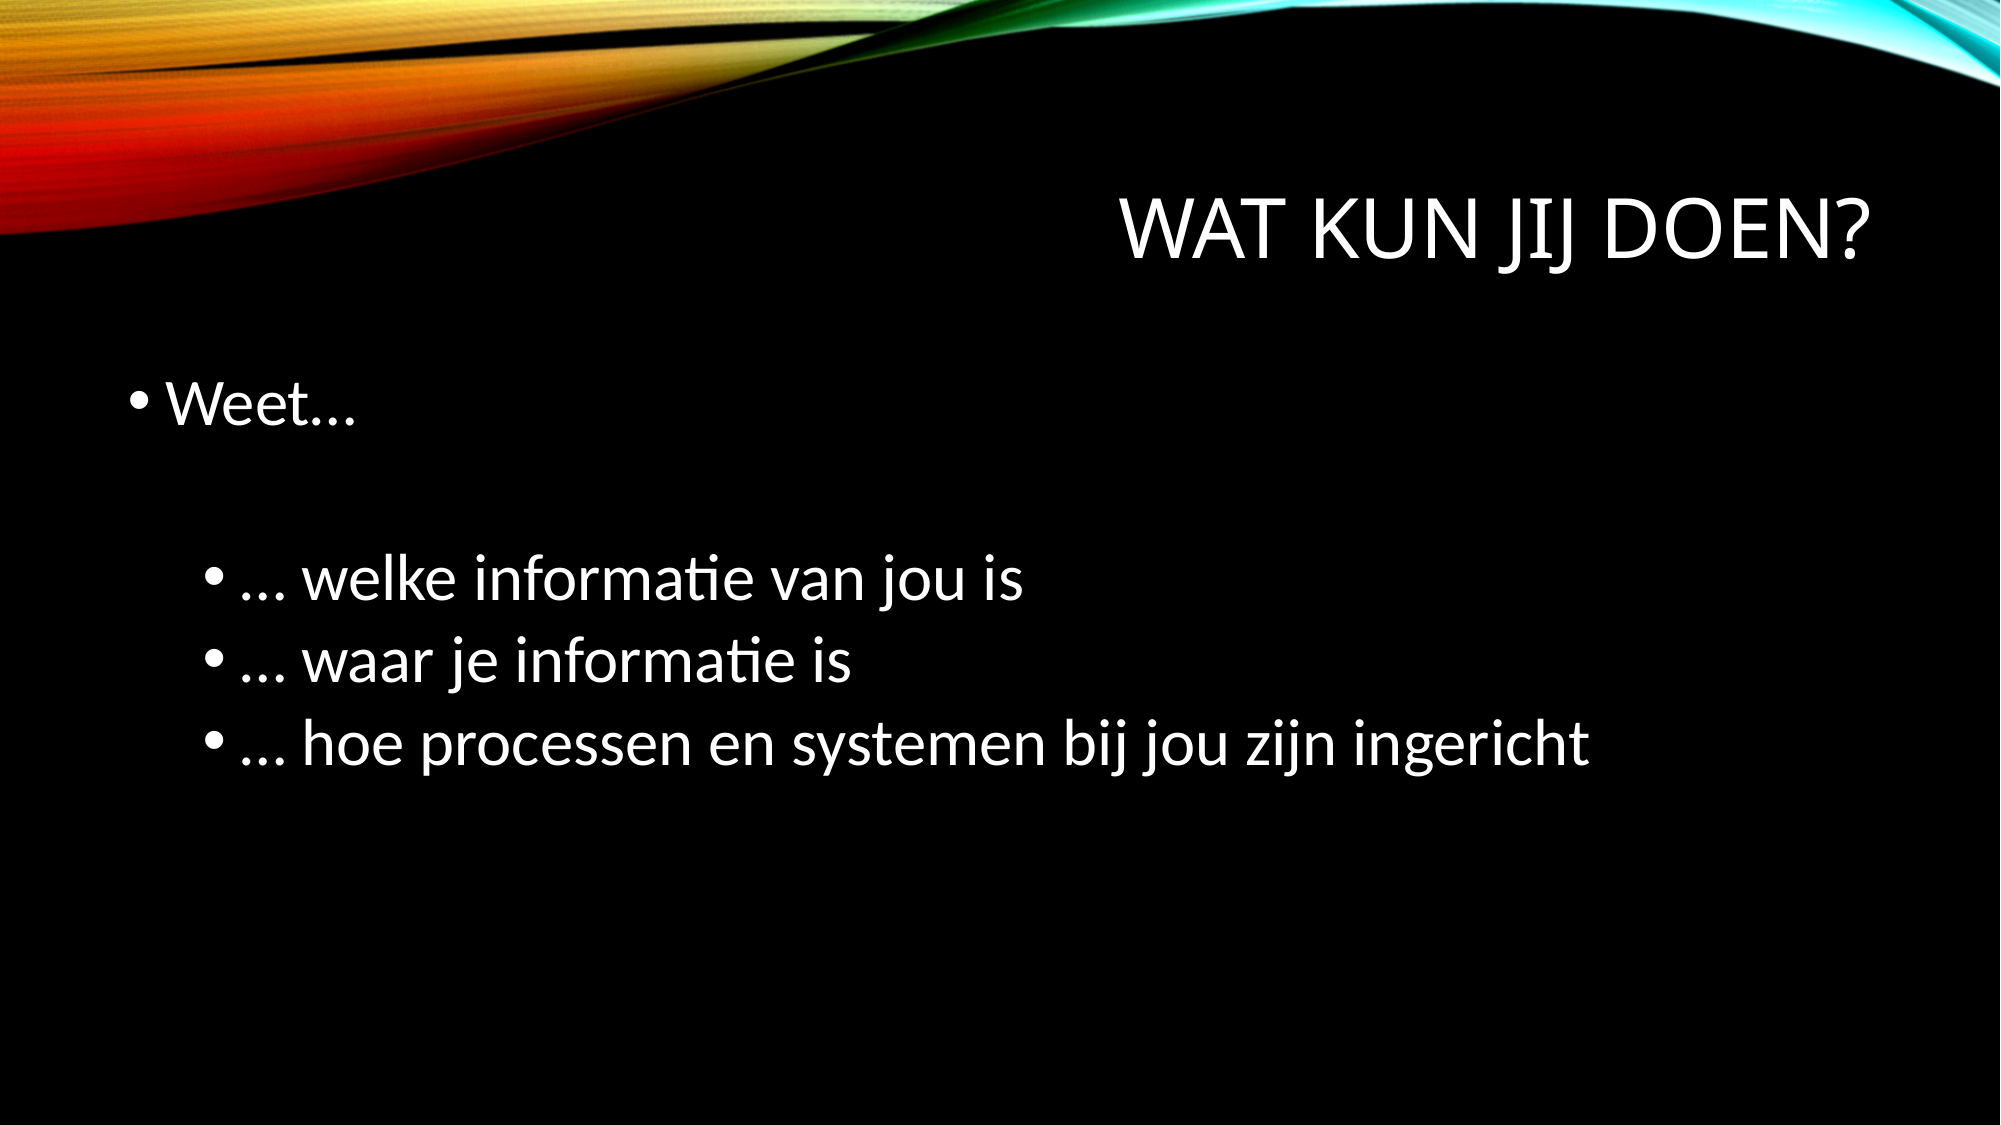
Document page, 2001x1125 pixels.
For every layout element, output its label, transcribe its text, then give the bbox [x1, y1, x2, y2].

list Weet… … welke informatie van jou is … waar je informatie is … hoe processen en systemen bij jou zijn ingericht [112, 360, 1888, 1021]
picture [0, 0, 2000, 237]
title Wat kun jij doen? [474, 125, 1888, 338]
